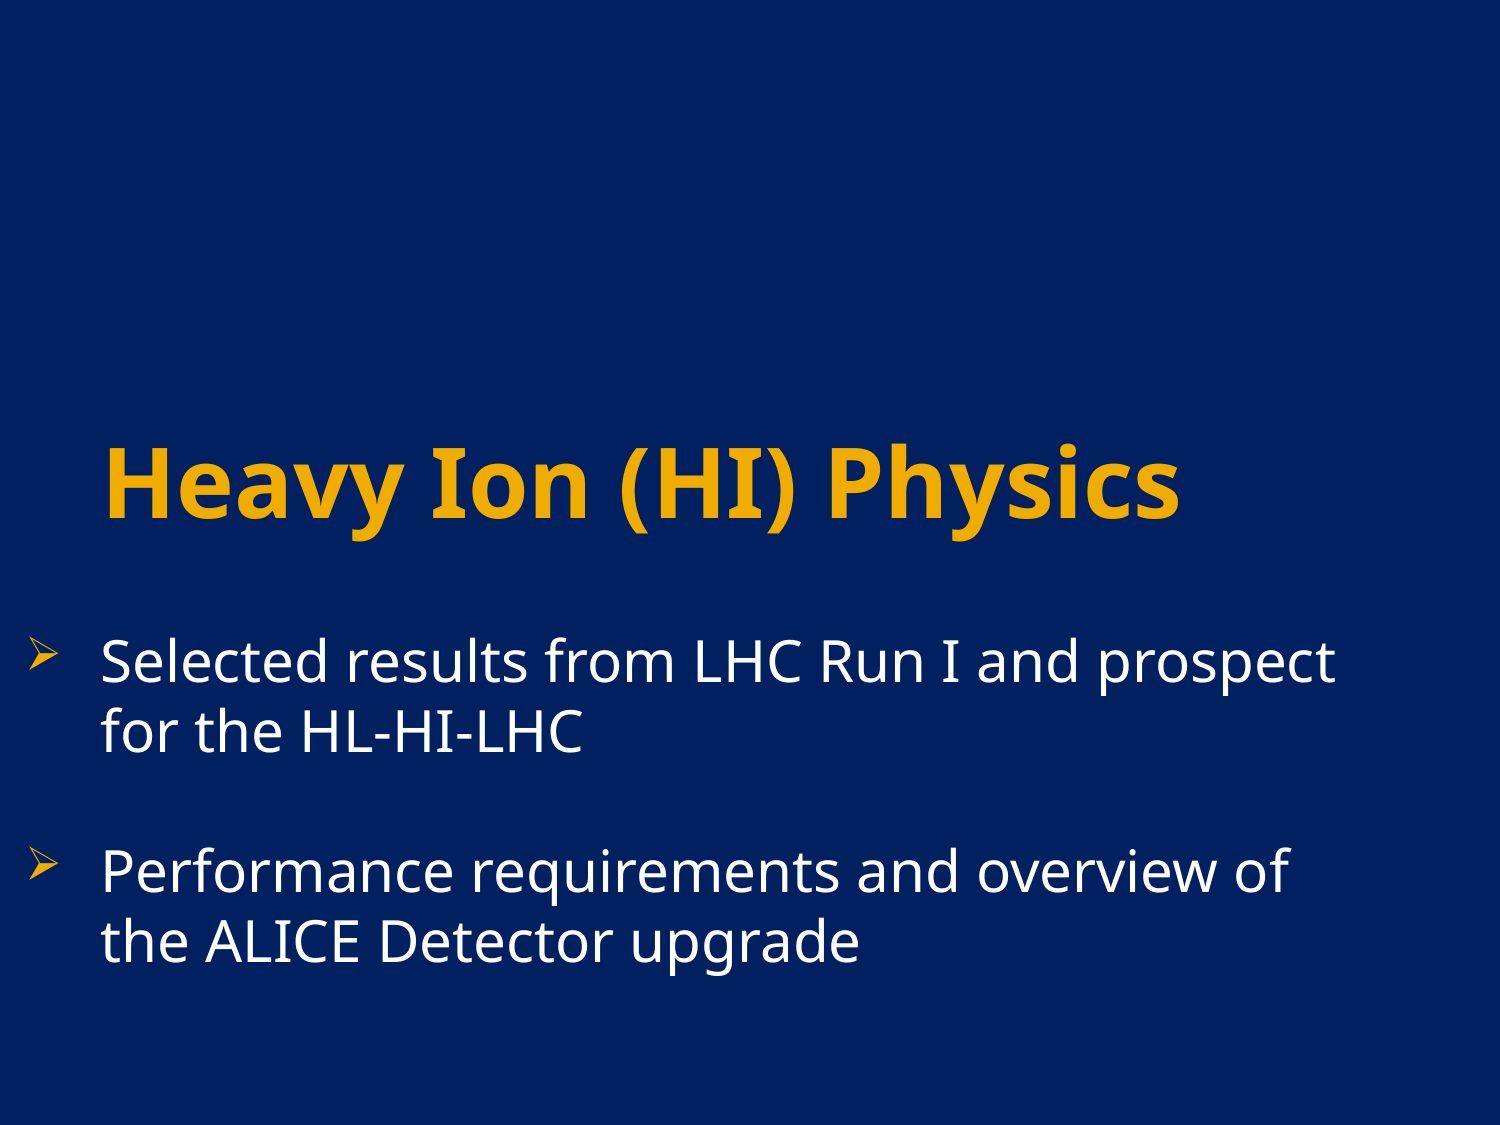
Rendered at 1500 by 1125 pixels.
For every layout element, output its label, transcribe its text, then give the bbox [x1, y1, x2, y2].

title Heavy Ion (HI) Physics [86, 420, 1412, 591]
subtitle Selected results from LHC Run I and prospect for the HL-HI-LHC Performance requirements and overview of the ALICE Detector upgrade [5, 574, 1376, 974]
